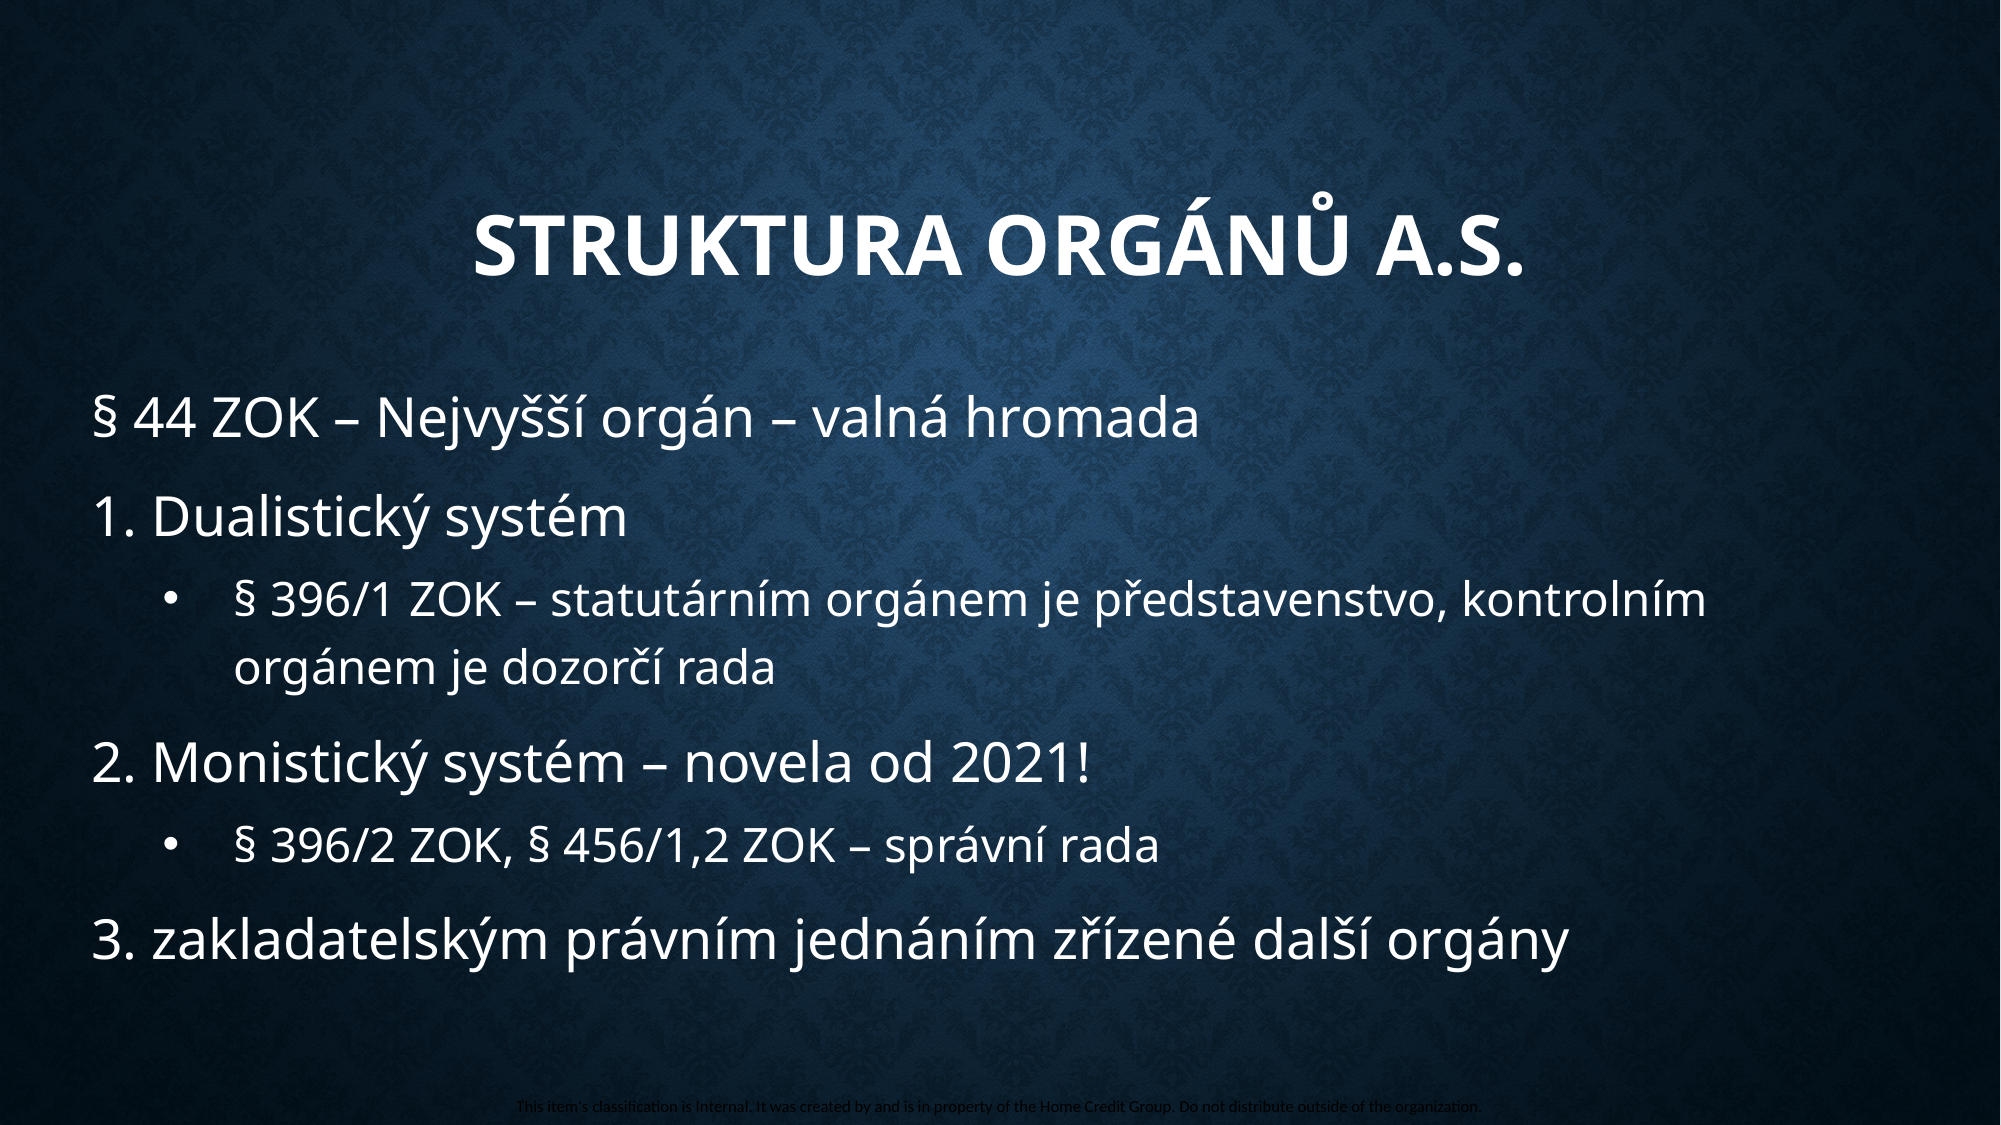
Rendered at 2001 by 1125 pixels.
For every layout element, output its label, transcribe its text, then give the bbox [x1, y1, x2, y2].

title Struktura orgánů a.s. [215, 0, 1785, 301]
subtitle § 44 ZOK – Nejvyšší orgán – valná hromada 1. Dualistický systém § 396/1 ZOK – statutárním orgánem je představenstvo, kontrolním orgánem je dozorčí rada 2. Monistický systém – novela od 2021! § 396/2 ZOK, § 456/1,2 ZOK – správní rada 3. zakladatelským právním jednáním zřízené další orgány [76, 361, 1924, 981]
